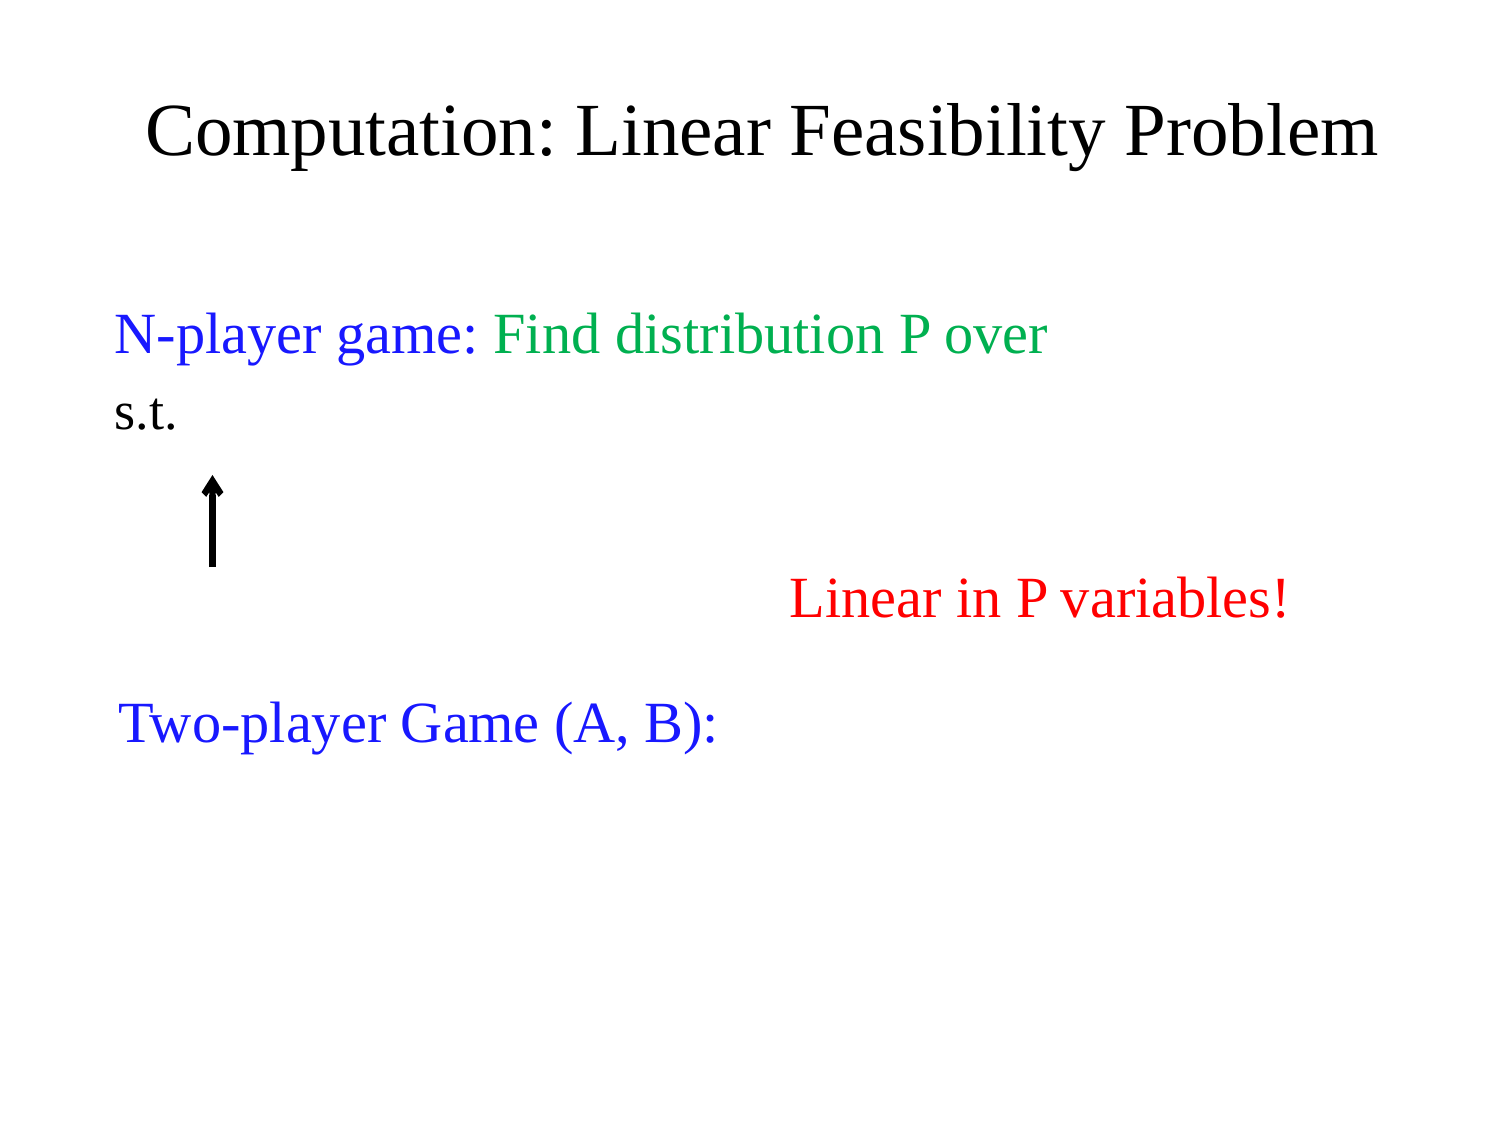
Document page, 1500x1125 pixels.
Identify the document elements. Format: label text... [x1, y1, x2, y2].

text_box Linear in P variables! [775, 551, 1307, 637]
text_box Two-player Game (A, B): [103, 676, 749, 762]
text_box [0, 0, 1500, 213]
title Computation: Linear Feasibility Problem [87, 12, 1438, 238]
